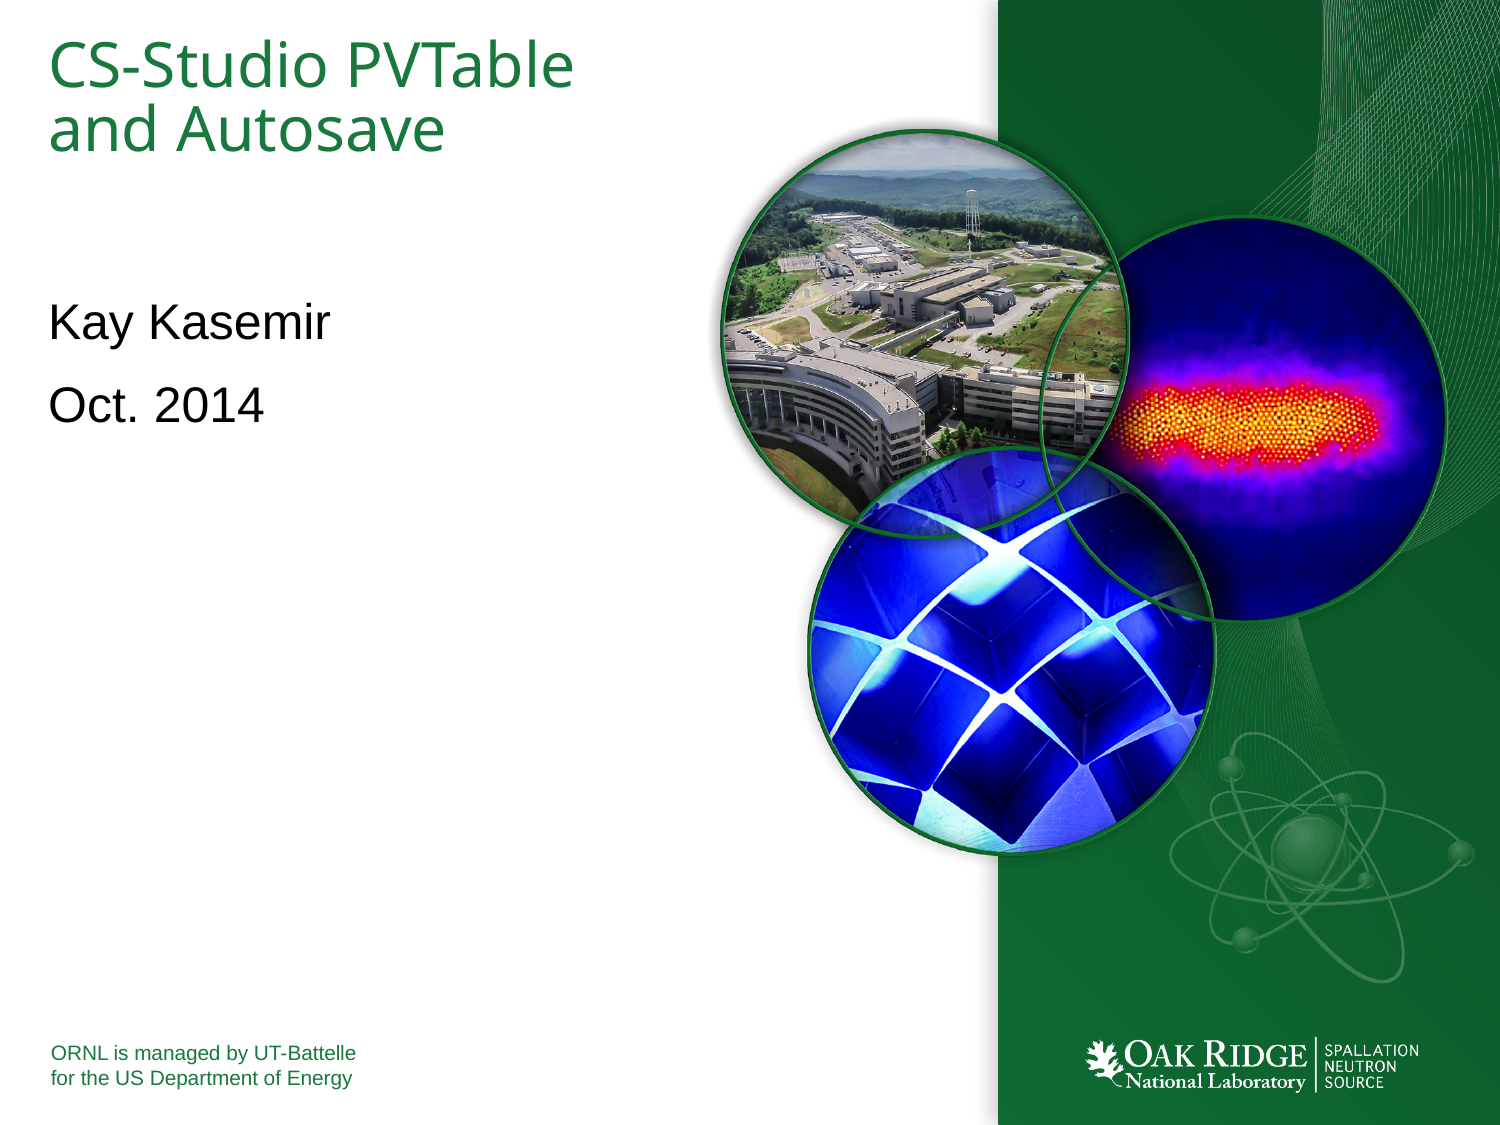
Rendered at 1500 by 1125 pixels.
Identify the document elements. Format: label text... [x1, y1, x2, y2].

picture [179, 1075, 185, 1084]
picture [79, 0, 1500, 1093]
title CS-Studio PVTable and Autosave [32, 29, 716, 176]
subtitle Kay Kasemir Oct. 2014 [32, 288, 568, 414]
